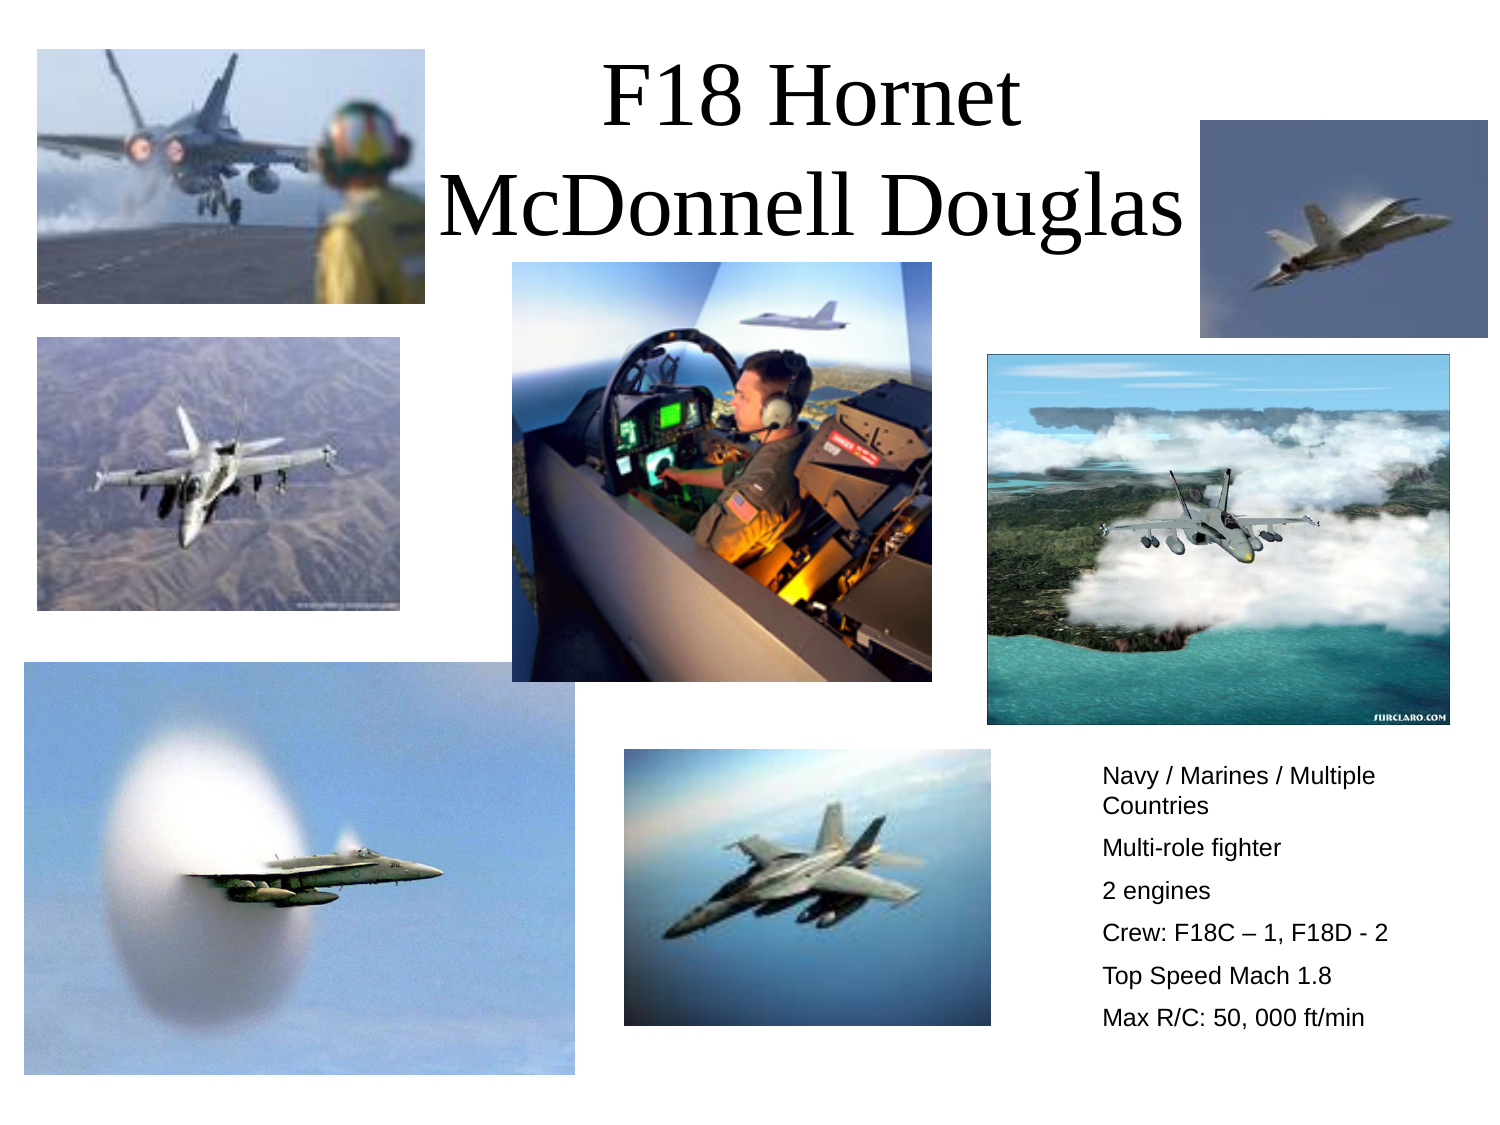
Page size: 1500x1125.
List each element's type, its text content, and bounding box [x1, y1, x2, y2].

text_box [24, 662, 576, 1076]
title F18 Hornet McDonnell Douglas [426, 50, 1450, 238]
picture [37, 337, 401, 611]
picture [1199, 120, 1488, 338]
picture [37, 49, 426, 304]
picture [987, 354, 1451, 726]
picture [624, 749, 992, 1026]
picture [512, 262, 932, 682]
text_box Navy / Marines / Multiple Countries Multi-role fighter 2 engines Crew: F18C – 1, F18D - 2 Top Speed Mach 1.8 Max R/C: 50, 000 ft/min [1087, 752, 1413, 1125]
